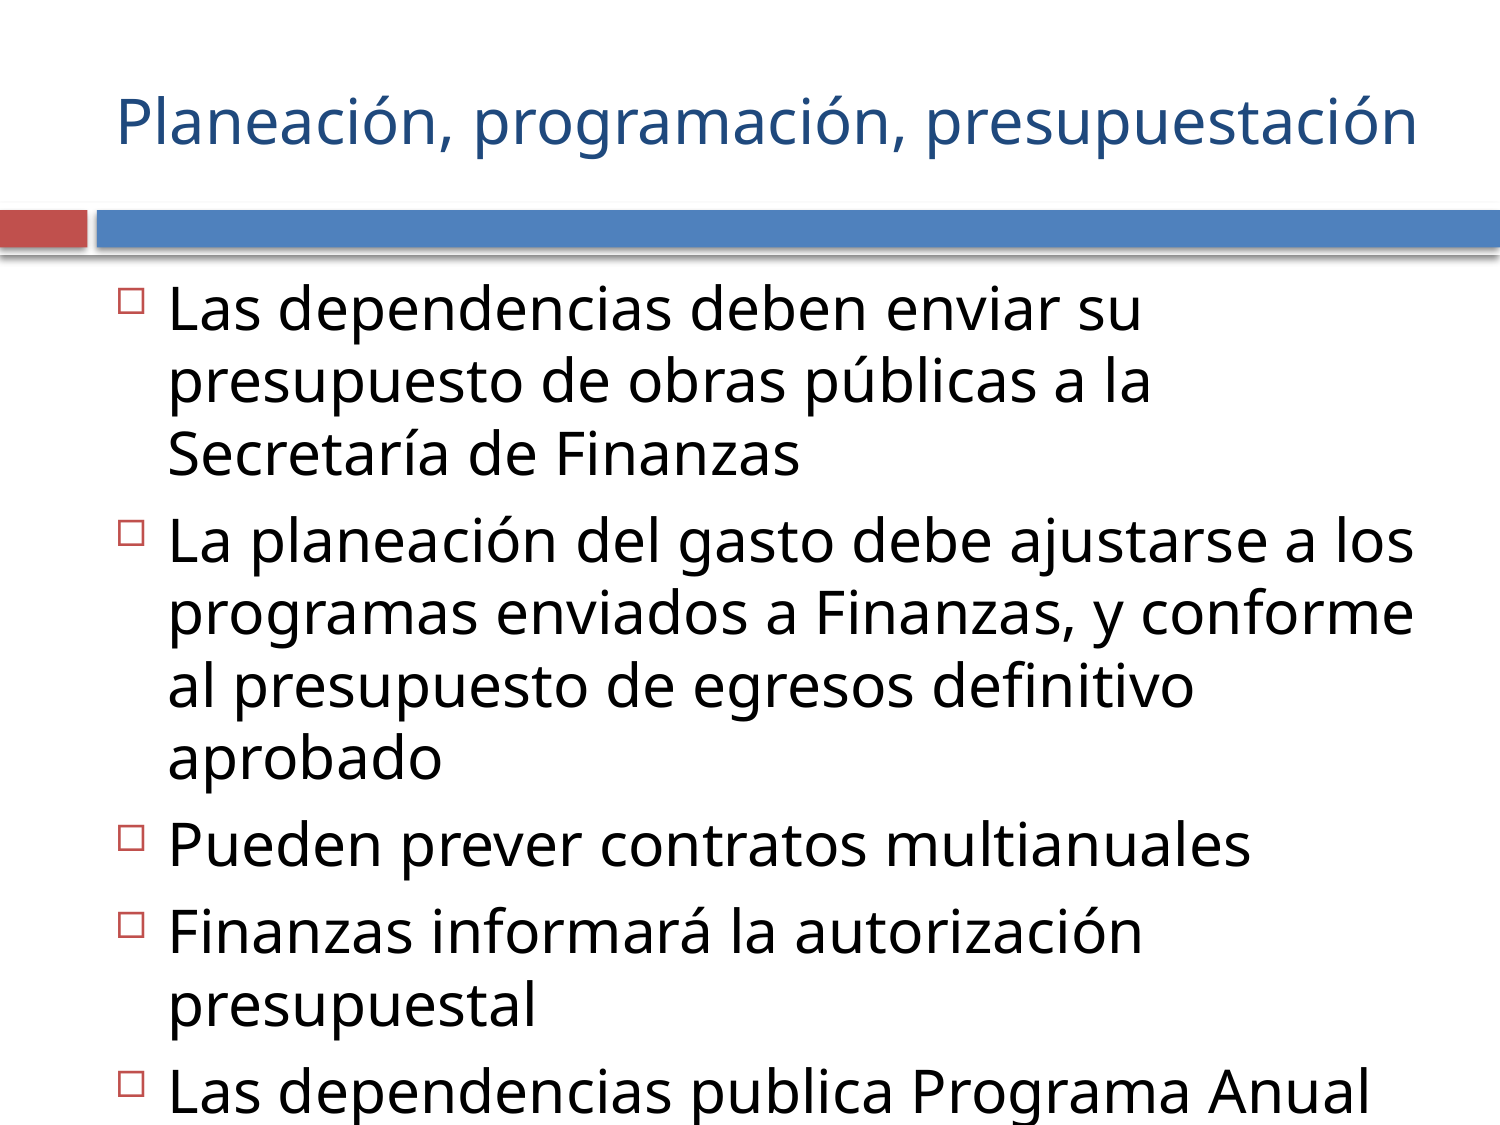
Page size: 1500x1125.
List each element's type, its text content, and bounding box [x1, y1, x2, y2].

title Planeación, programación, presupuestación [100, 37, 1438, 200]
list Las dependencias deben enviar su presupuesto de obras públicas a la Secretaría de Finanzas La planeación del gasto debe ajustarse a los programas enviados a Finanzas, y conforme al presupuesto de egresos definitivo aprobado Pueden prever contratos multianuales Finanzas informará la autorización presupuestal Las dependencias publica Programa Anual de Obra Pública en la Gaceta [100, 262, 1438, 1000]
